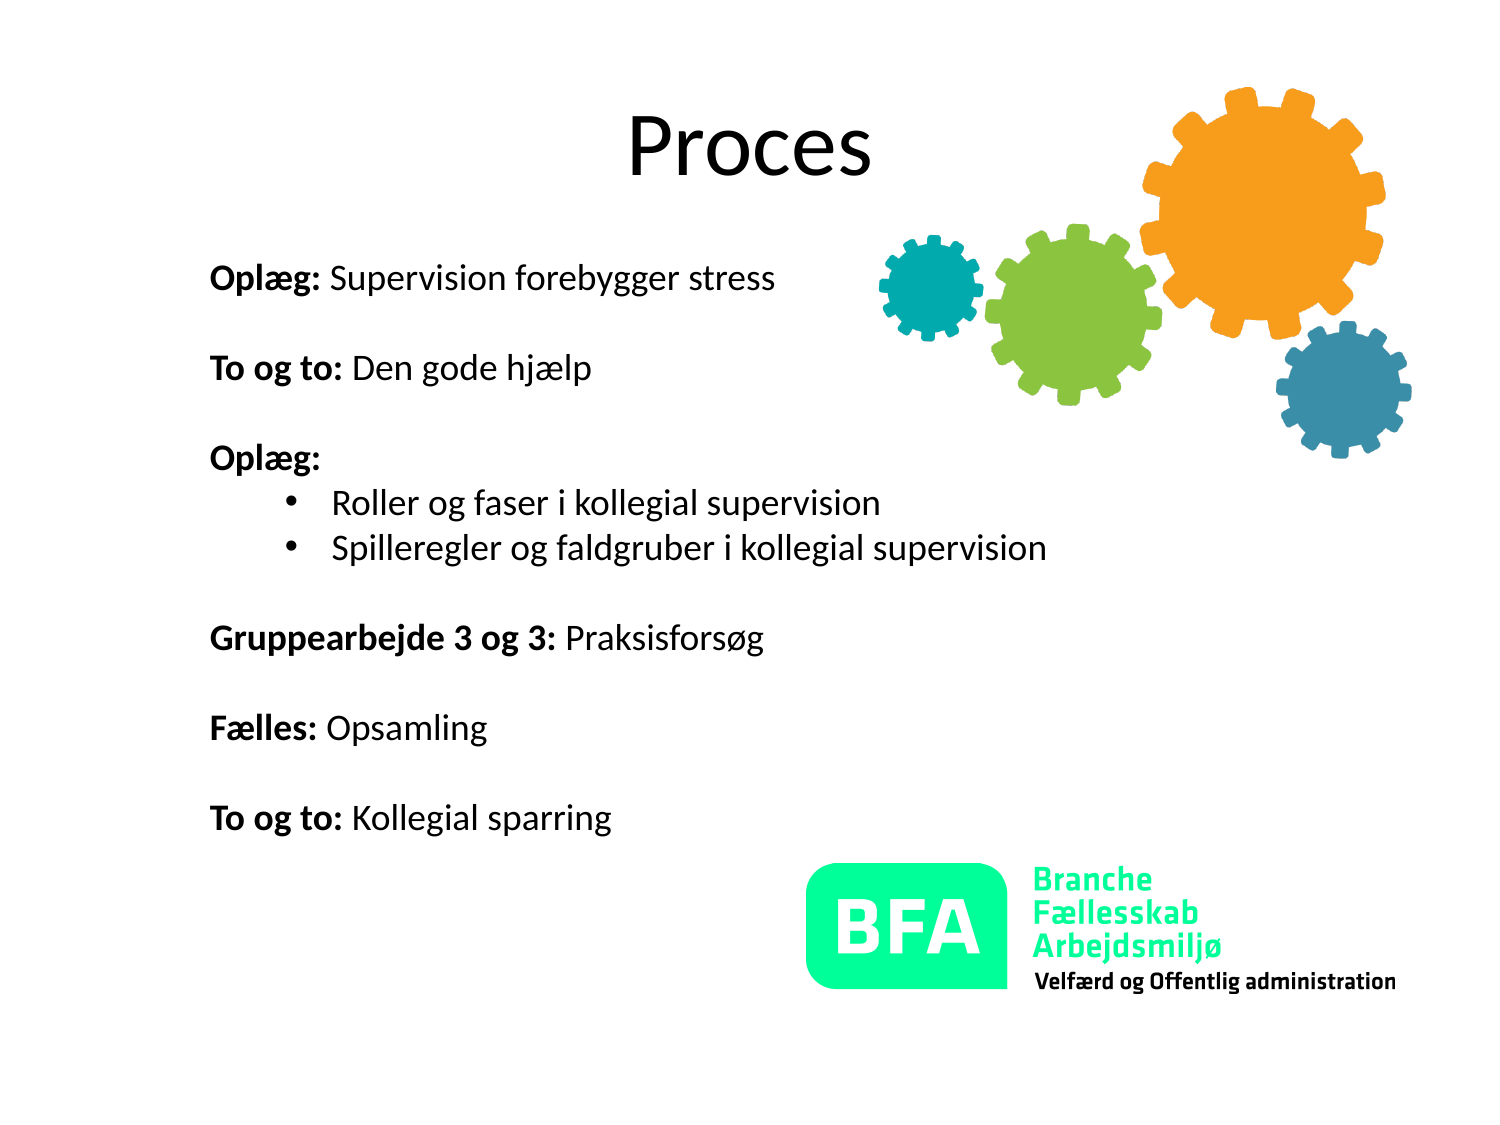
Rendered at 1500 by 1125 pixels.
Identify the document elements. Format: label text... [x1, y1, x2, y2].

picture [878, 87, 1412, 460]
title Proces [75, 45, 1425, 233]
text_box Oplæg: Supervision forebygger stress To og to: Den gode hjælp Oplæg: Roller og faser i kollegial supervision Spilleregler og faldgruber i kollegial supervision Gruppearbejde 3 og 3: Praksisforsøg Fælles: Opsamling To og to: Kollegial sparring [195, 245, 1064, 846]
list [806, 766, 1395, 1091]
